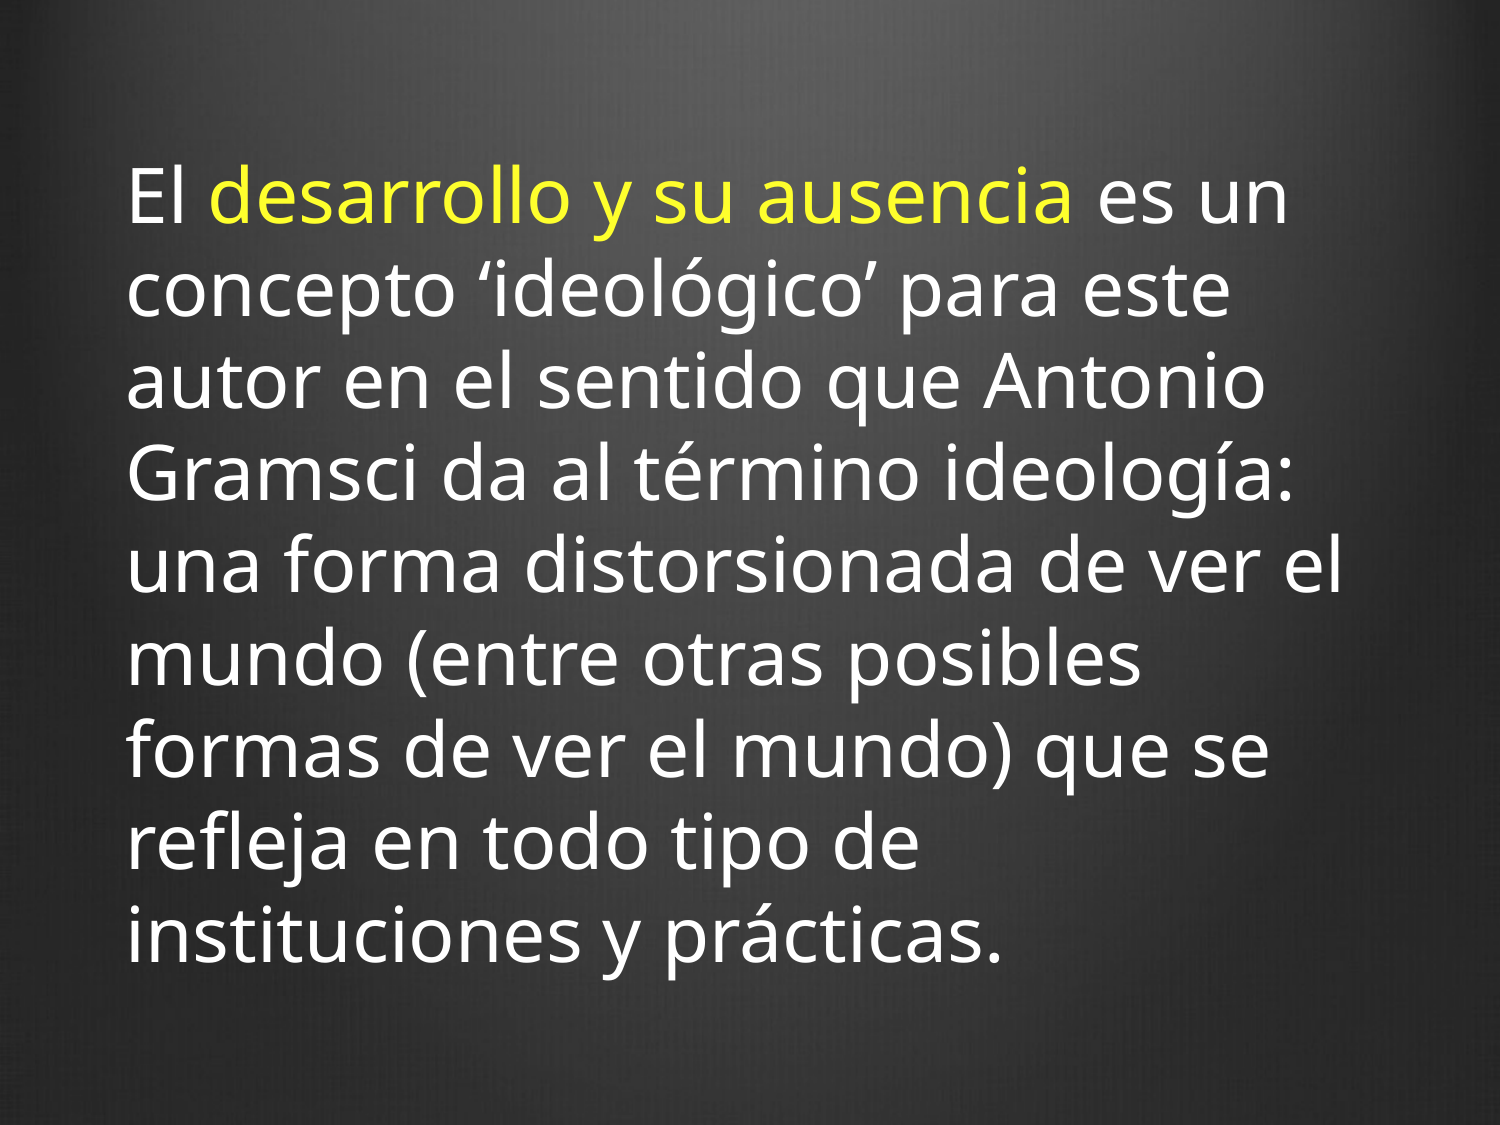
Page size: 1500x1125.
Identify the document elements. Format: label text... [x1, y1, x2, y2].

title El desarrollo y su ausencia es un concepto ‘ideológico’ para este autor en el sentido que Antonio Gramsci da al término ideología: una forma distorsionada de ver el mundo (entre otras posibles formas de ver el mundo) que se refleja en todo tipo de instituciones y prácticas. [110, 133, 1386, 1083]
